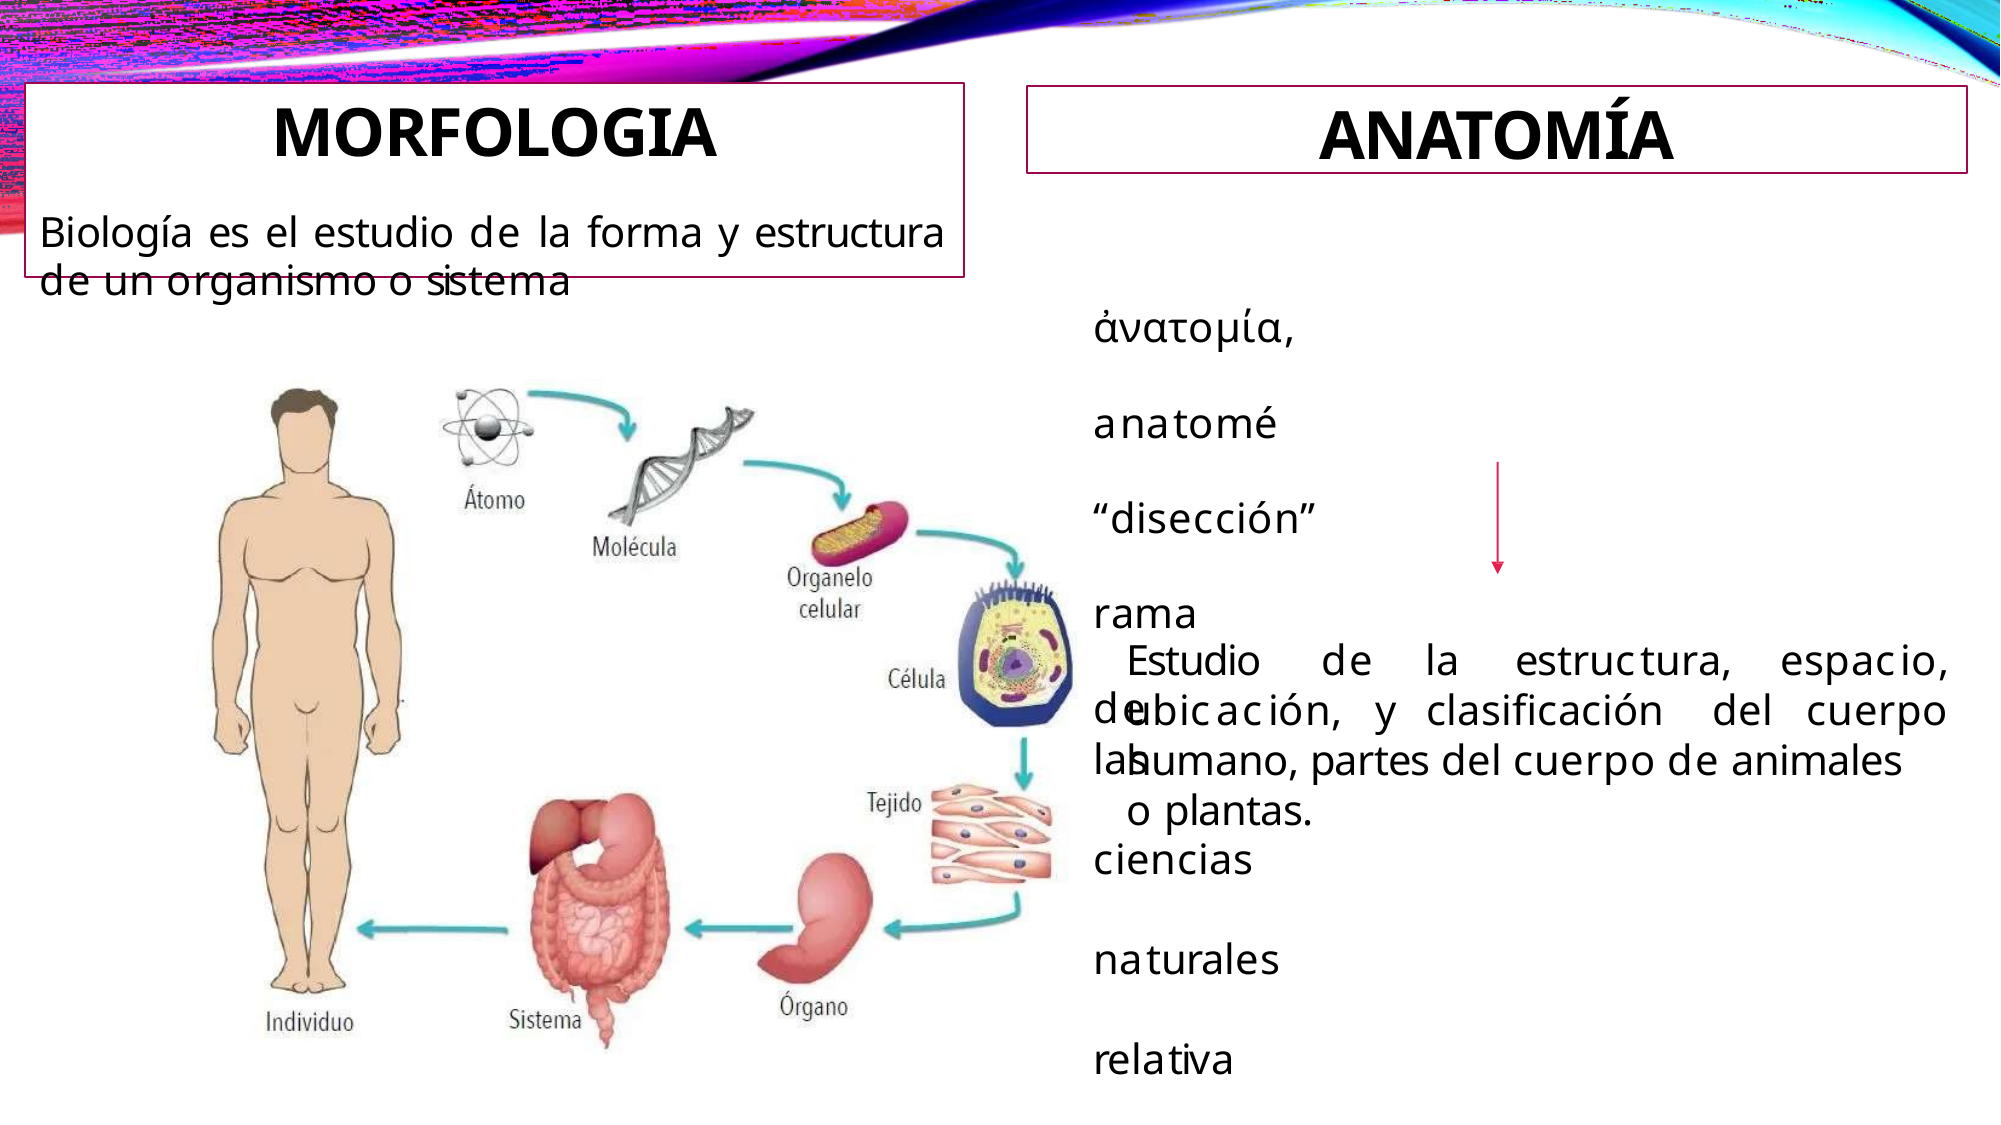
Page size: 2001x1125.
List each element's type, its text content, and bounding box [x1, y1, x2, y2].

text_box [1491, 461, 1504, 575]
text_box la estructura, espacio, [1423, 631, 1955, 684]
text_box ANATOMÍA [1027, 86, 1967, 173]
text_box Biología es el estudio de la forma y estructura de un organismo o sistema ἀνατομία, anatomé “disección” rama de las ciencias naturales relativa a la organización estructural de los seres vivos. [37, 204, 1988, 1125]
picture [0, 0, 2000, 237]
text_box Estudio de ubicación, y [1124, 631, 1399, 731]
text_box humano, partes del cuerpo de animales o plantas. [1124, 731, 1955, 834]
text_box clasificación del cuerpo [1424, 681, 1955, 731]
title MORFOLOGIA [24, 82, 965, 278]
picture [196, 379, 1079, 1055]
